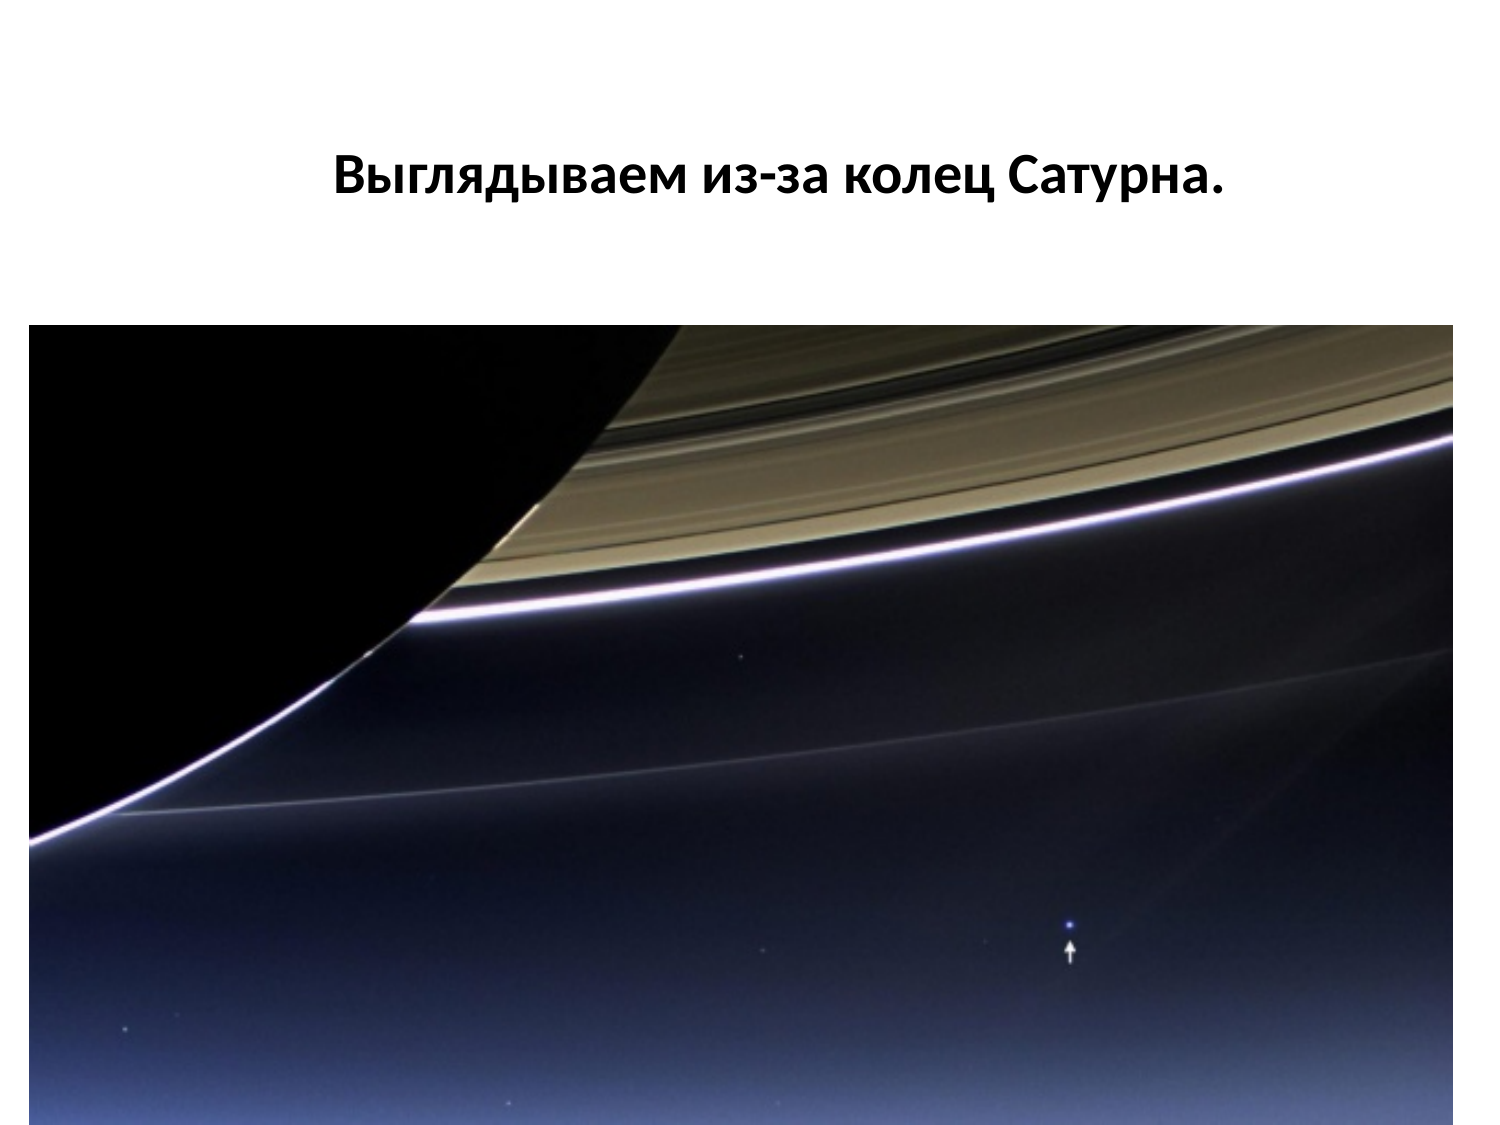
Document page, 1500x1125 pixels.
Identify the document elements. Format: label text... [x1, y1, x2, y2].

text_box Выглядываем из-за колец Сатурна. [318, 128, 1241, 213]
picture [29, 325, 1453, 1125]
